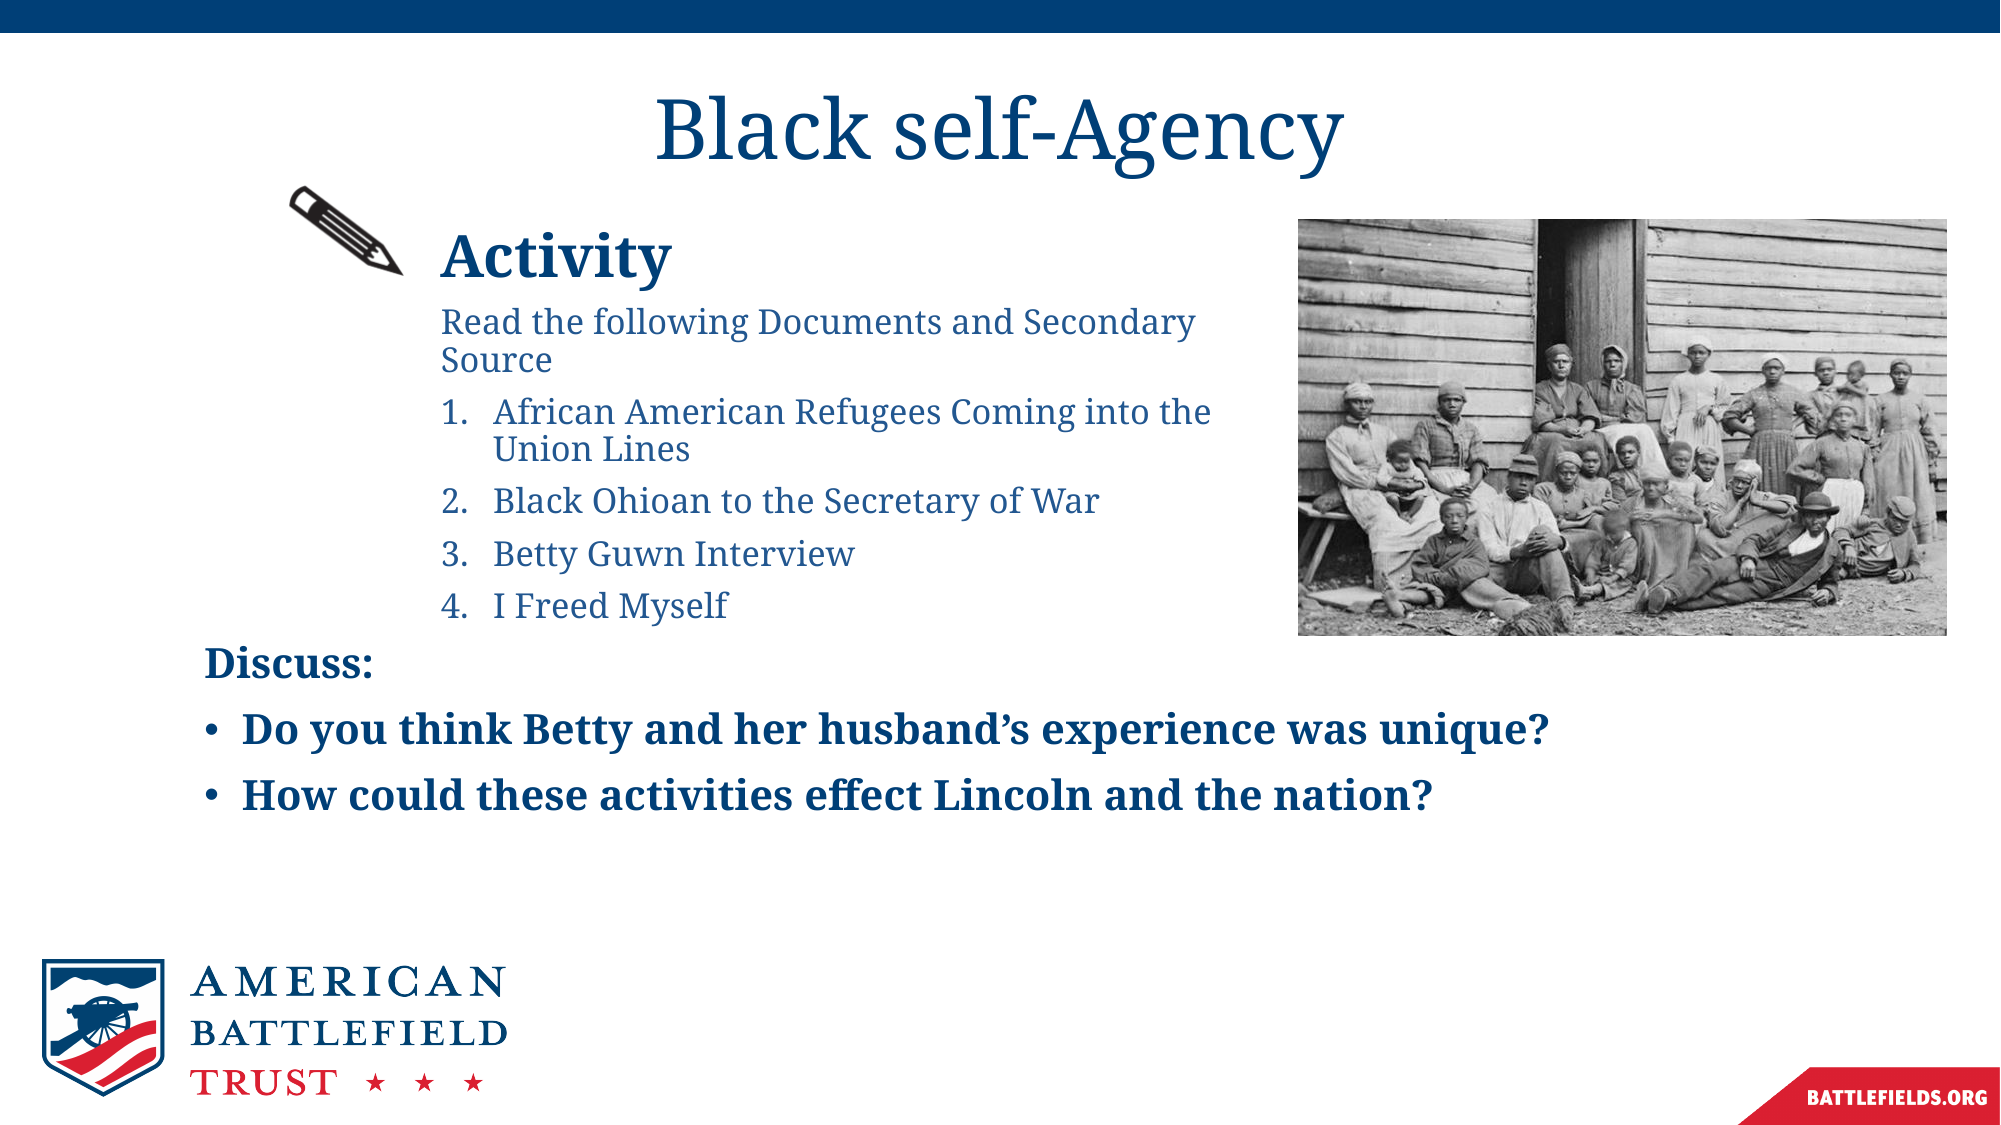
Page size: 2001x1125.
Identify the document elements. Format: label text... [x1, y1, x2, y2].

picture [1298, 219, 1947, 636]
text_box Discuss: Do you think Betty and her husband’s experience was unique? How could these activities effect Lincoln and the nation? [189, 635, 1890, 941]
picture [1737, 1067, 2000, 1125]
picture [42, 959, 508, 1097]
picture [275, 177, 416, 287]
title Black self-Agency [137, 59, 1863, 206]
list Activity Read the following Documents and Secondary Source African American Refugees Coming into the Union Lines Black Ohioan to the Secretary of War Betty Guwn Interview I Freed Myself [425, 219, 1298, 635]
